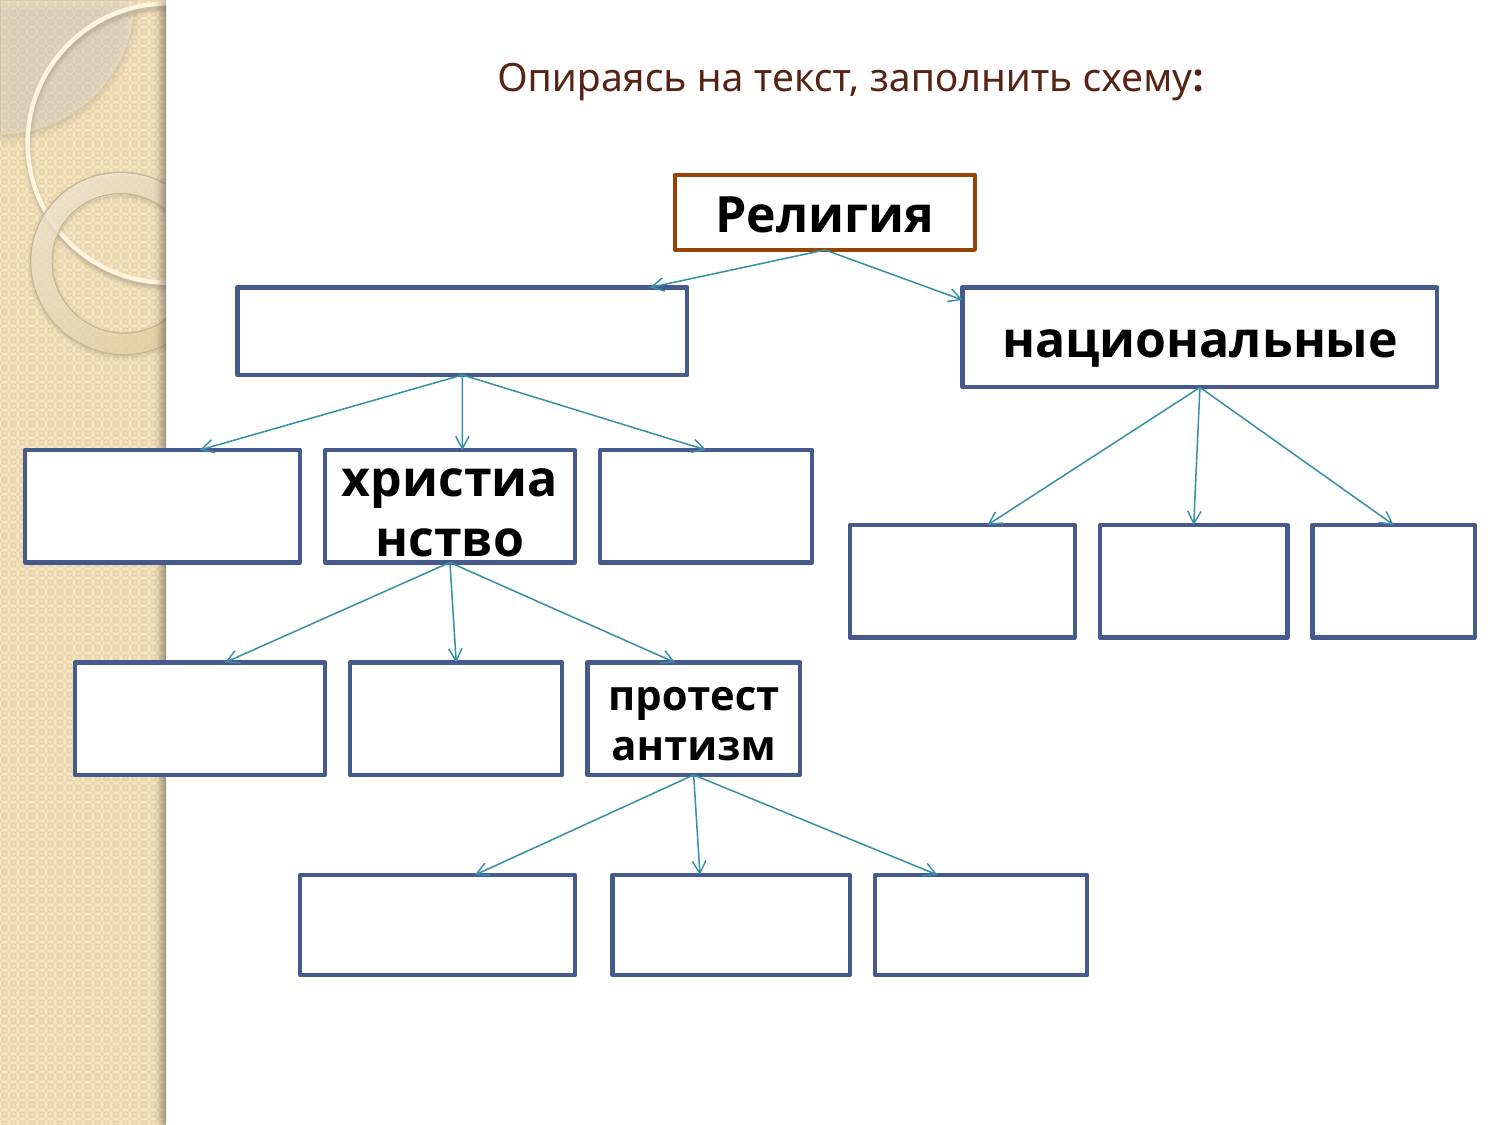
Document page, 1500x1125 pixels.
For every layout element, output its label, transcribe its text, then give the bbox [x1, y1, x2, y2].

text_box [235, 285, 287, 377]
text_box национальные [960, 285, 1439, 389]
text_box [646, 821, 748, 829]
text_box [1024, 349, 1163, 563]
text_box [620, 448, 814, 565]
text_box Религия [673, 173, 977, 252]
text_box христианство [376, 448, 539, 565]
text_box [546, 290, 622, 535]
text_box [293, 281, 369, 496]
text_box [23, 448, 286, 565]
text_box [287, 499, 388, 726]
text_box [348, 660, 527, 777]
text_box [512, 499, 613, 726]
text_box [1098, 523, 1290, 640]
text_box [534, 715, 635, 935]
text_box [610, 873, 852, 977]
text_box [1227, 359, 1366, 554]
text_box [298, 873, 577, 977]
text_box [873, 873, 1089, 977]
text_box [375, 285, 689, 377]
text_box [402, 609, 504, 616]
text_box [1127, 452, 1220, 460]
text_box протестантизм [620, 660, 802, 777]
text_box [718, 180, 757, 357]
text_box [848, 523, 1077, 640]
text_box [1310, 523, 1477, 640]
text_box [73, 660, 327, 777]
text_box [765, 702, 866, 948]
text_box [868, 205, 919, 344]
title Опираясь на текст, заполнить схему: [235, 45, 1466, 163]
